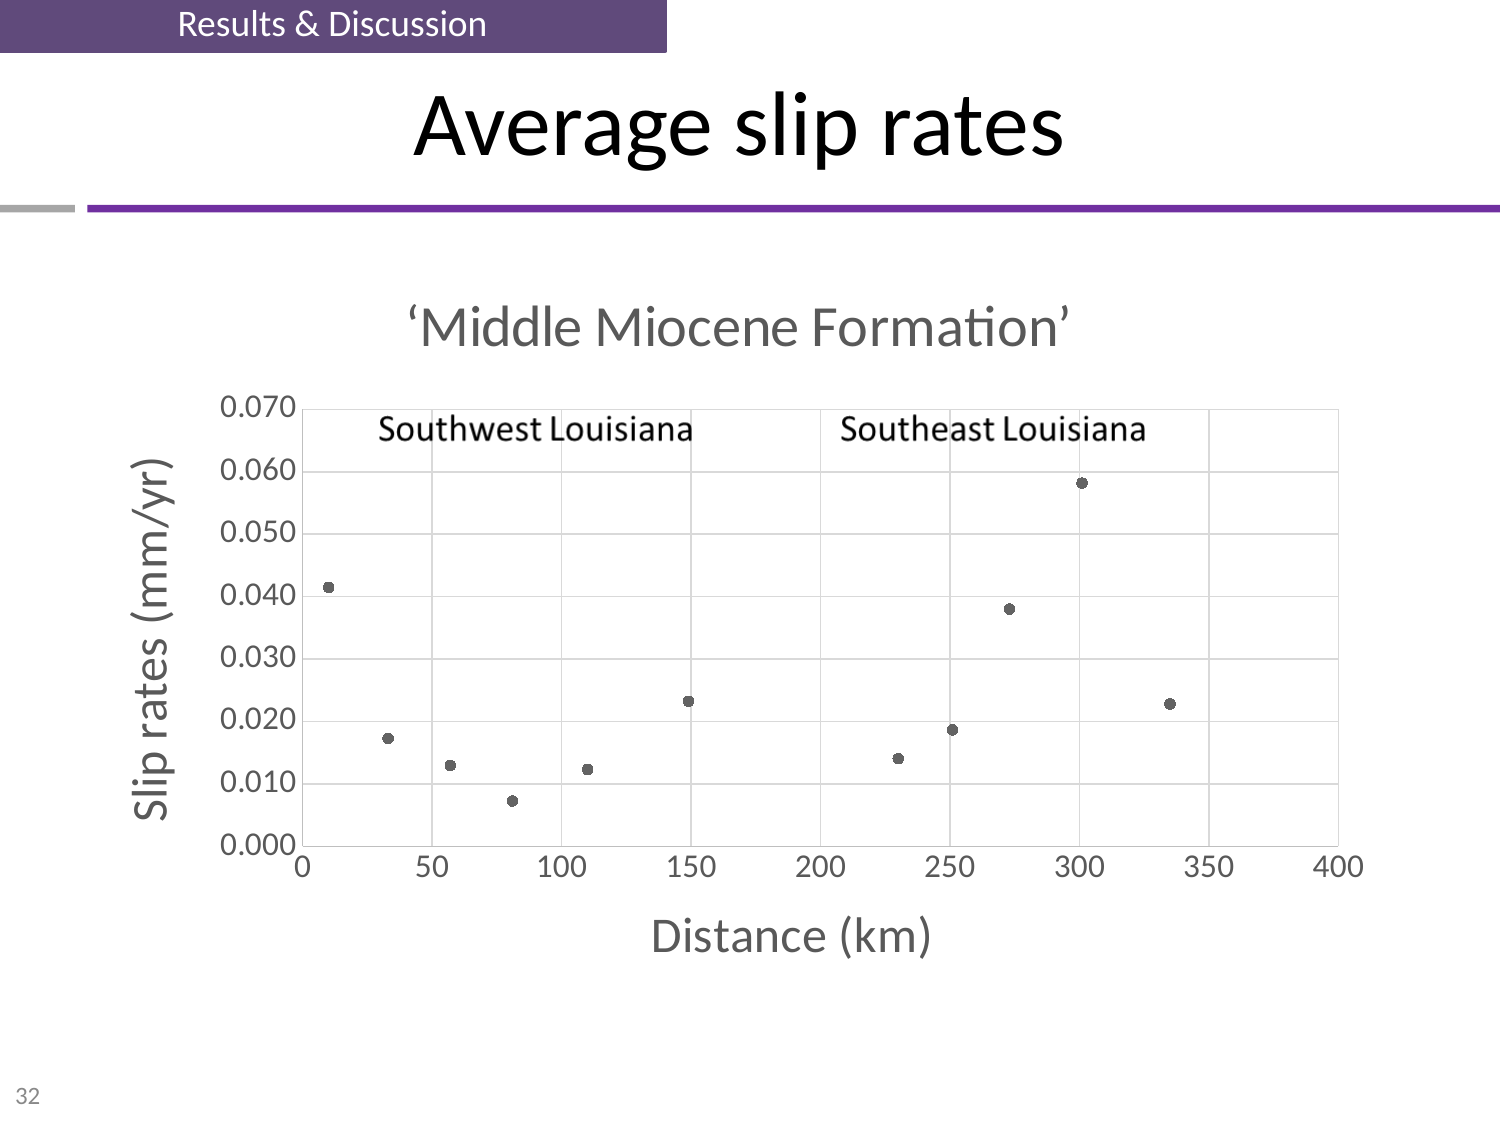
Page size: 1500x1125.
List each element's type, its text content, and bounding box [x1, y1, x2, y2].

chart [87, 262, 1391, 1006]
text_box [0, 204, 1500, 213]
text_box Results & Discussion [0, 0, 667, 53]
title Average slip rates [75, 24, 1425, 203]
